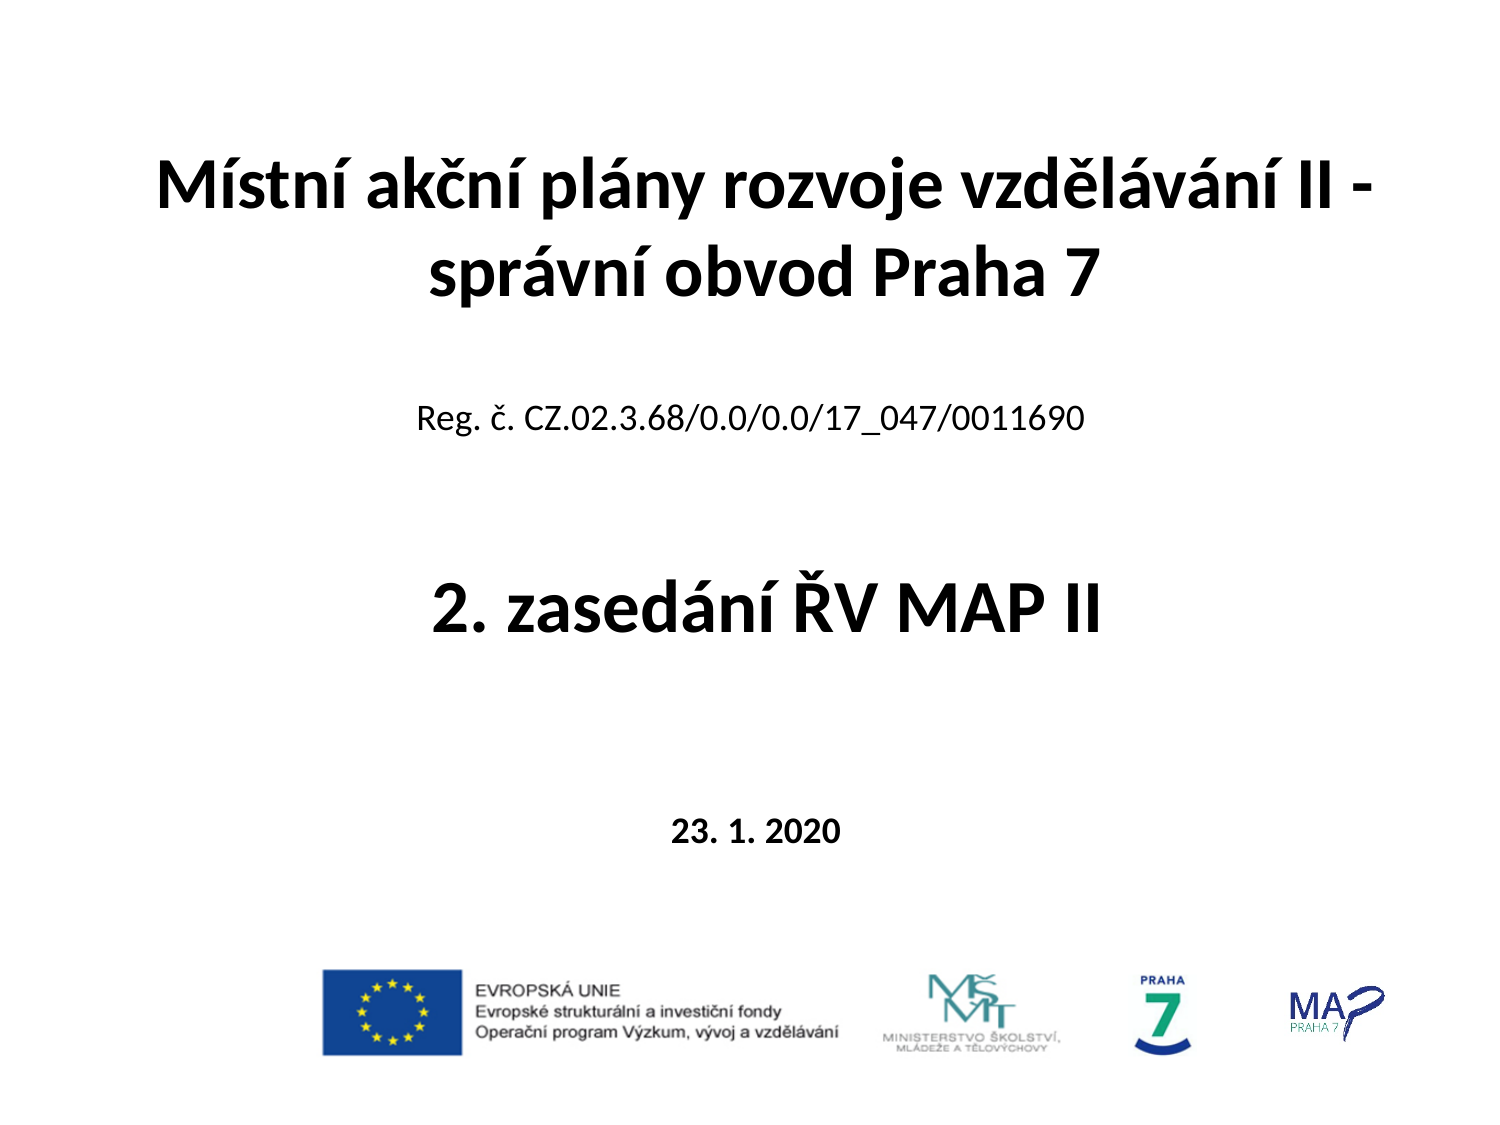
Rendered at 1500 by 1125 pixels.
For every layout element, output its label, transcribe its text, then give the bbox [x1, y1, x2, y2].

text_box 23. 1. 2020 [123, 798, 1388, 859]
text_box Reg. č. CZ.02.3.68/0.0/0.0/17_047/0011690 [401, 385, 1134, 445]
picture [1284, 981, 1388, 1045]
picture [1128, 935, 1197, 1098]
picture [273, 928, 1101, 1098]
text_box 2. zasedání ŘV MAP II [348, 550, 1187, 656]
title Místní akční plány rozvoje vzdělávání II - správní obvod Praha 7 [118, 125, 1412, 409]
